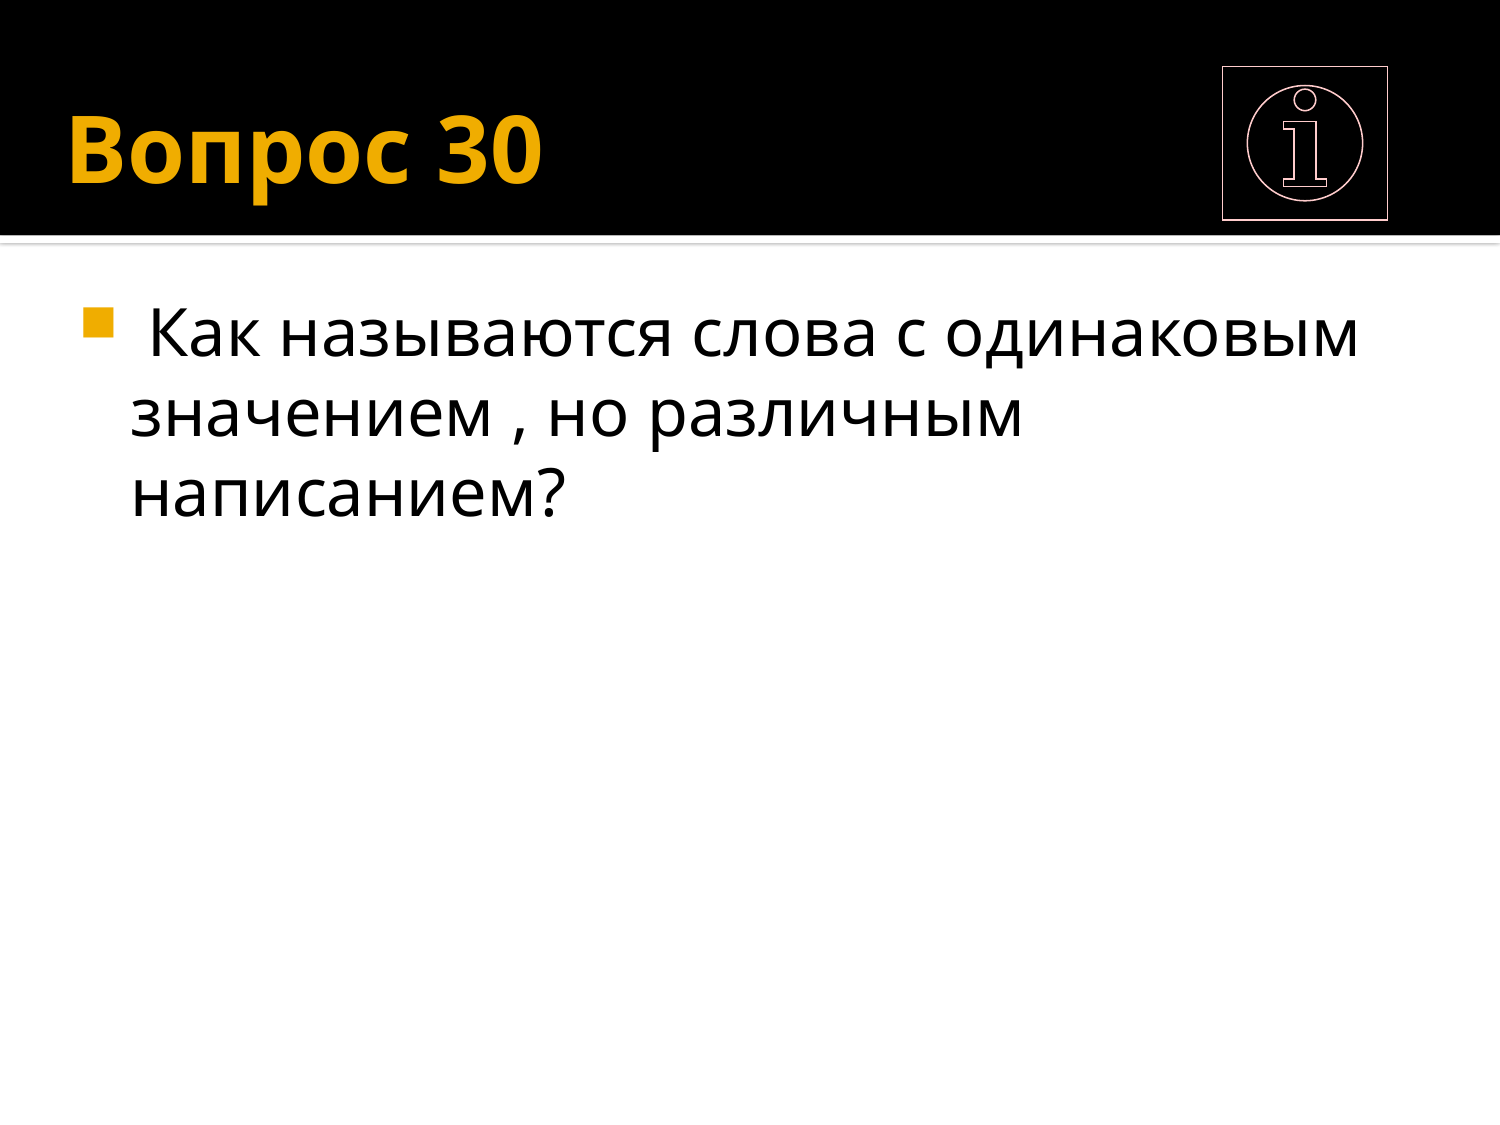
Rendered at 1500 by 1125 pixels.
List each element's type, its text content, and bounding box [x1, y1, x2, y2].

title Вопрос 30 [49, 37, 1176, 255]
list Как называются слова с одинаковым значением , но различным написанием? [49, 275, 1451, 1001]
text_box [1222, 66, 1388, 220]
